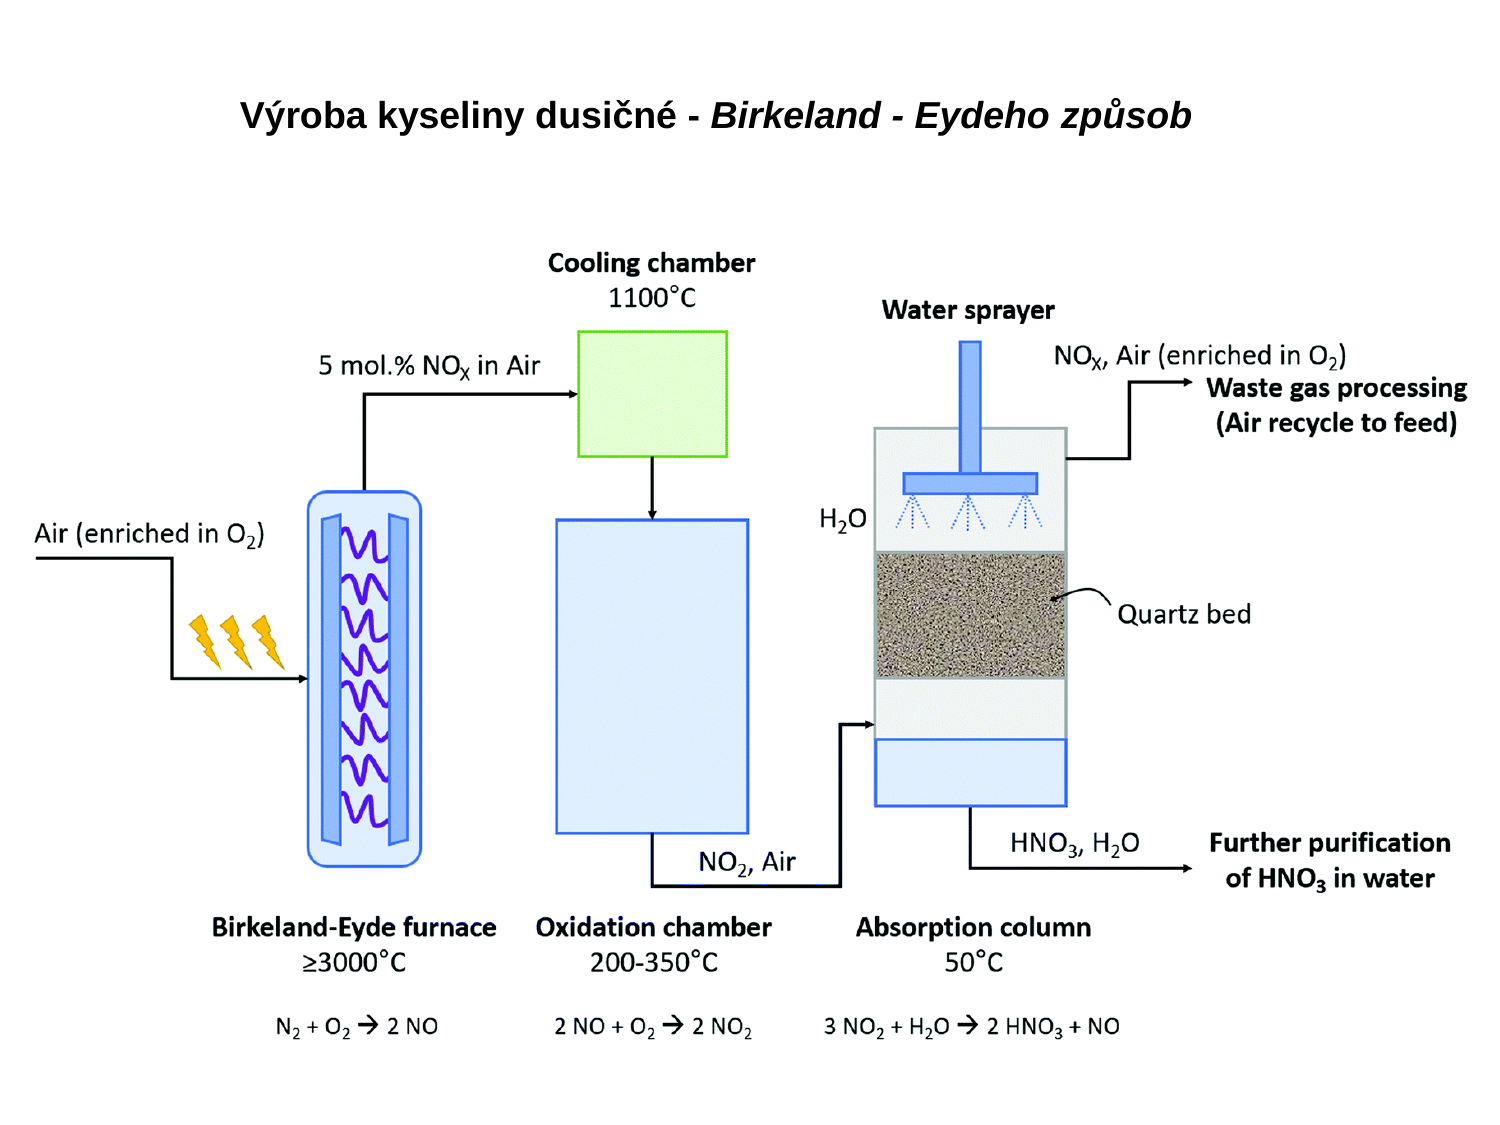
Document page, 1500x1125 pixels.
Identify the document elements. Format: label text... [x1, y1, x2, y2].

text_box Výroba kyseliny dusičné - Birkeland - Eydeho způsob [224, 83, 1275, 144]
picture [30, 249, 1469, 1042]
